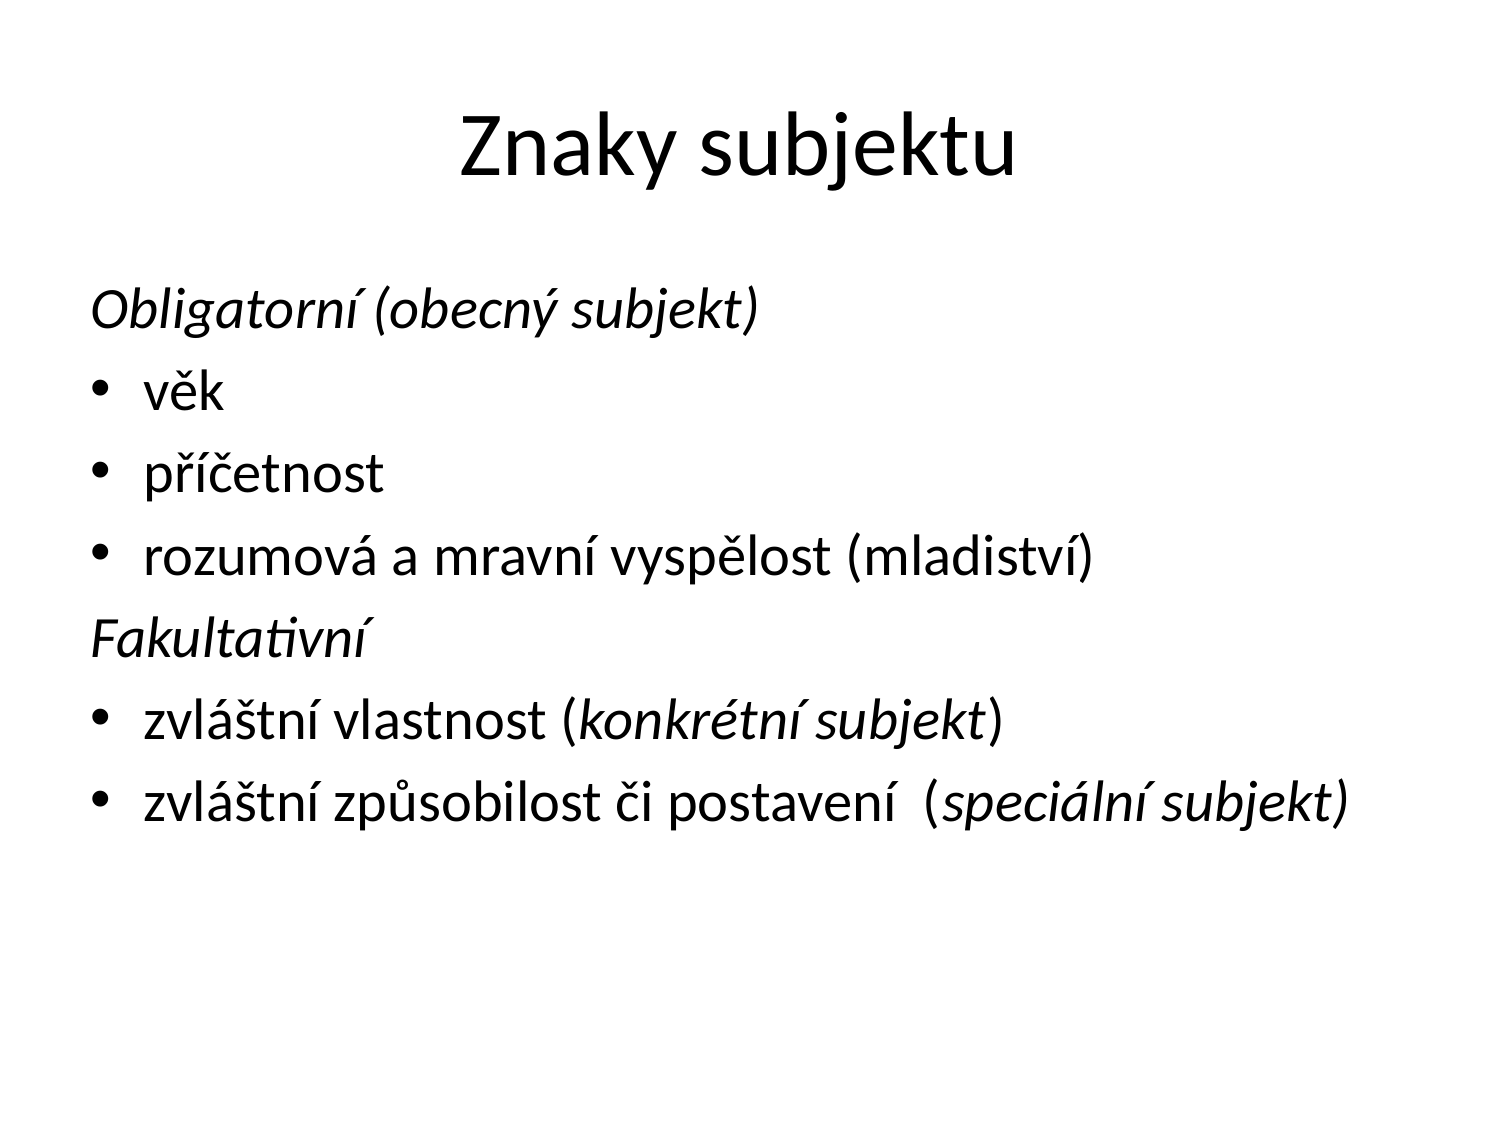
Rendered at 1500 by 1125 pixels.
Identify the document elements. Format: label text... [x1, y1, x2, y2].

list Obligatorní (obecný subjekt) věk příčetnost rozumová a mravní vyspělost (mladiství) Fakultativní zvláštní vlastnost (konkrétní subjekt) zvláštní způsobilost či postavení (speciální subjekt) [75, 262, 1425, 1005]
title Znaky subjektu [75, 45, 1425, 233]
